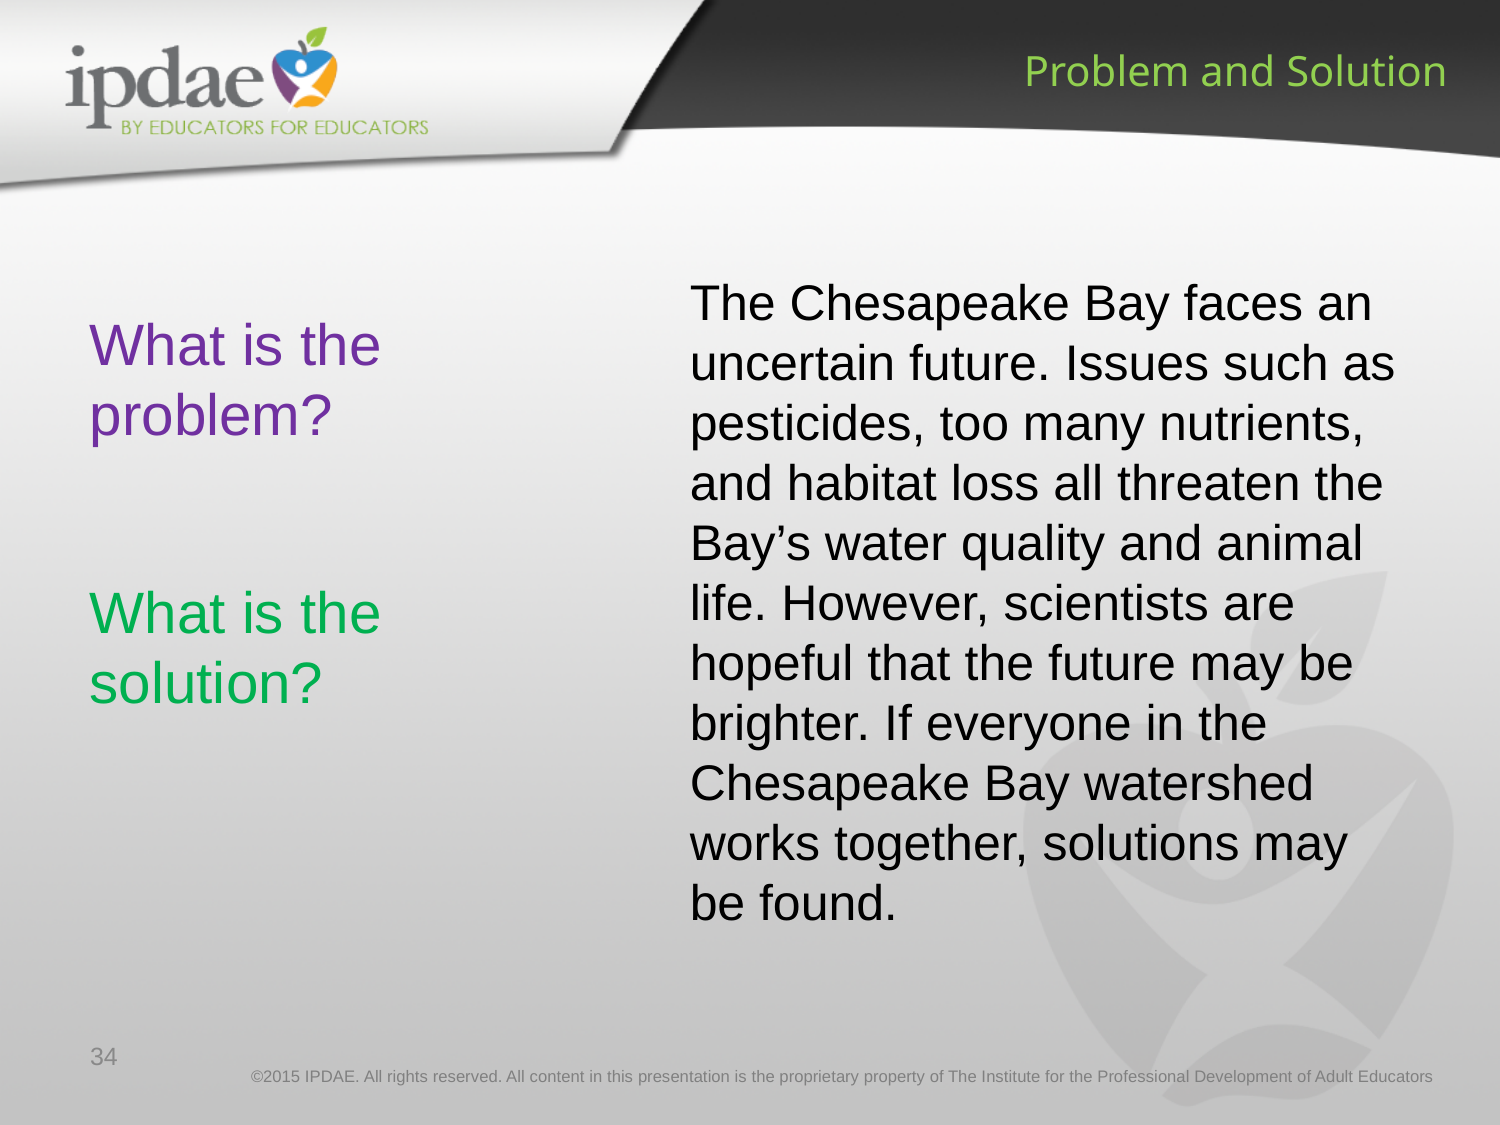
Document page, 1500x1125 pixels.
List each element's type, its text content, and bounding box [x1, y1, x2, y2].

list The Chesapeake Bay faces an uncertain future. Issues such as pesticides, too many nutrients, and habitat loss all threaten the Bay’s water quality and animal life. However, scientists are hopeful that the future may be brighter. If everyone in the Chesapeake Bay watershed works together, solutions may be found. [675, 262, 1419, 955]
text_box Problem and Solution [712, 37, 1463, 103]
picture [0, 0, 1500, 1125]
text_box What is the problem? What is the solution? [75, 299, 550, 823]
text_box 34 [74, 1033, 151, 1087]
text_box ©2015 IPDAE. All rights reserved. All content in this presentation is the proprietary property of The Institute for the Professional Development of Adult Educators [225, 1058, 1450, 1093]
